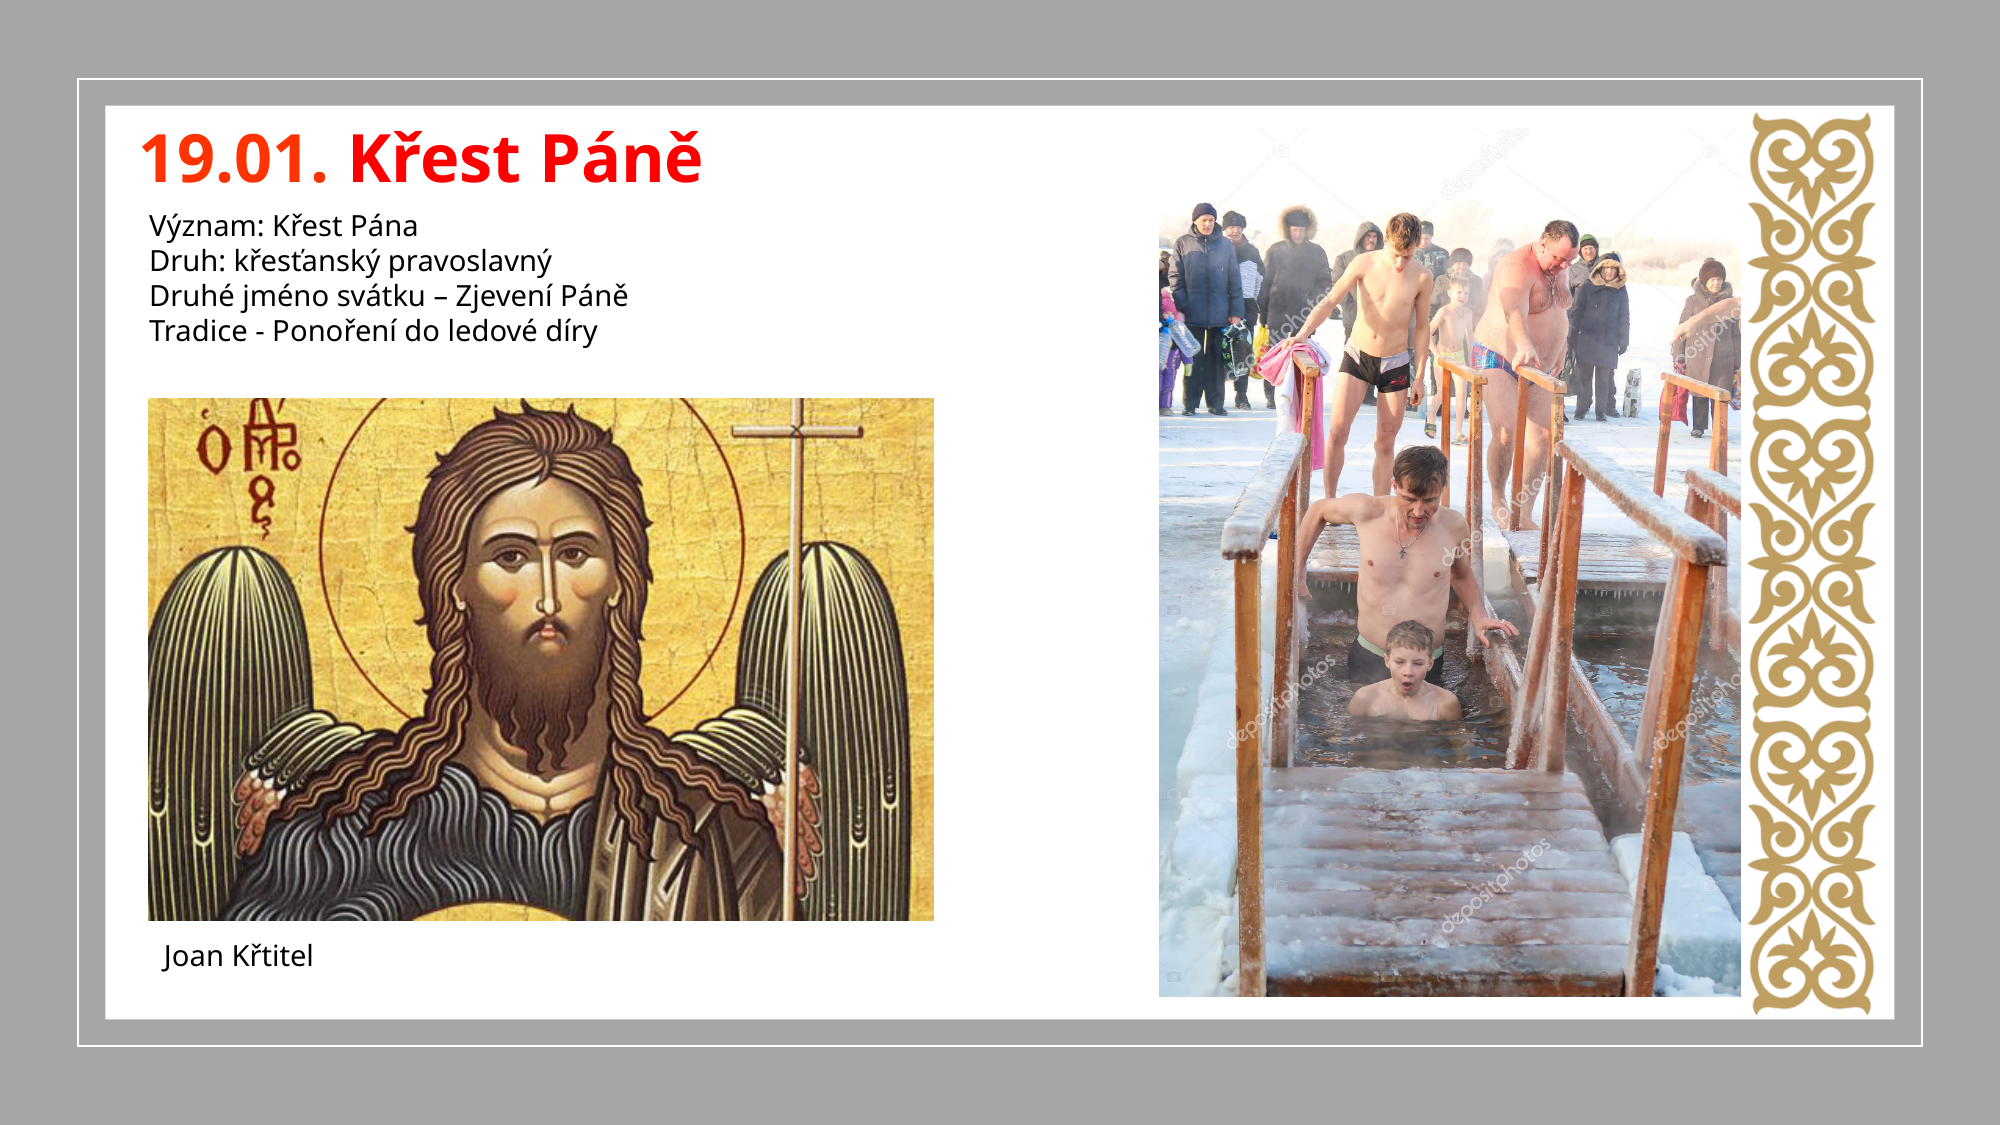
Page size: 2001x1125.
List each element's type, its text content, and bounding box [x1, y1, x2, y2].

text_box 19.01. Křest Páně [124, 108, 1026, 204]
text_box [1747, 112, 1876, 1015]
text_box Joan Křtitel [149, 929, 702, 980]
picture [148, 398, 934, 921]
text_box Význam: Křest Pána Druh: křesťanský pravoslavný Druhé jméno svátku – Zjevení Páně Tradice - Ponoření do ledové díry [134, 204, 702, 355]
text_box [104, 104, 1895, 1020]
text_box [77, 78, 1923, 1047]
picture [1158, 128, 1741, 997]
text_box [0, 0, 2000, 1125]
